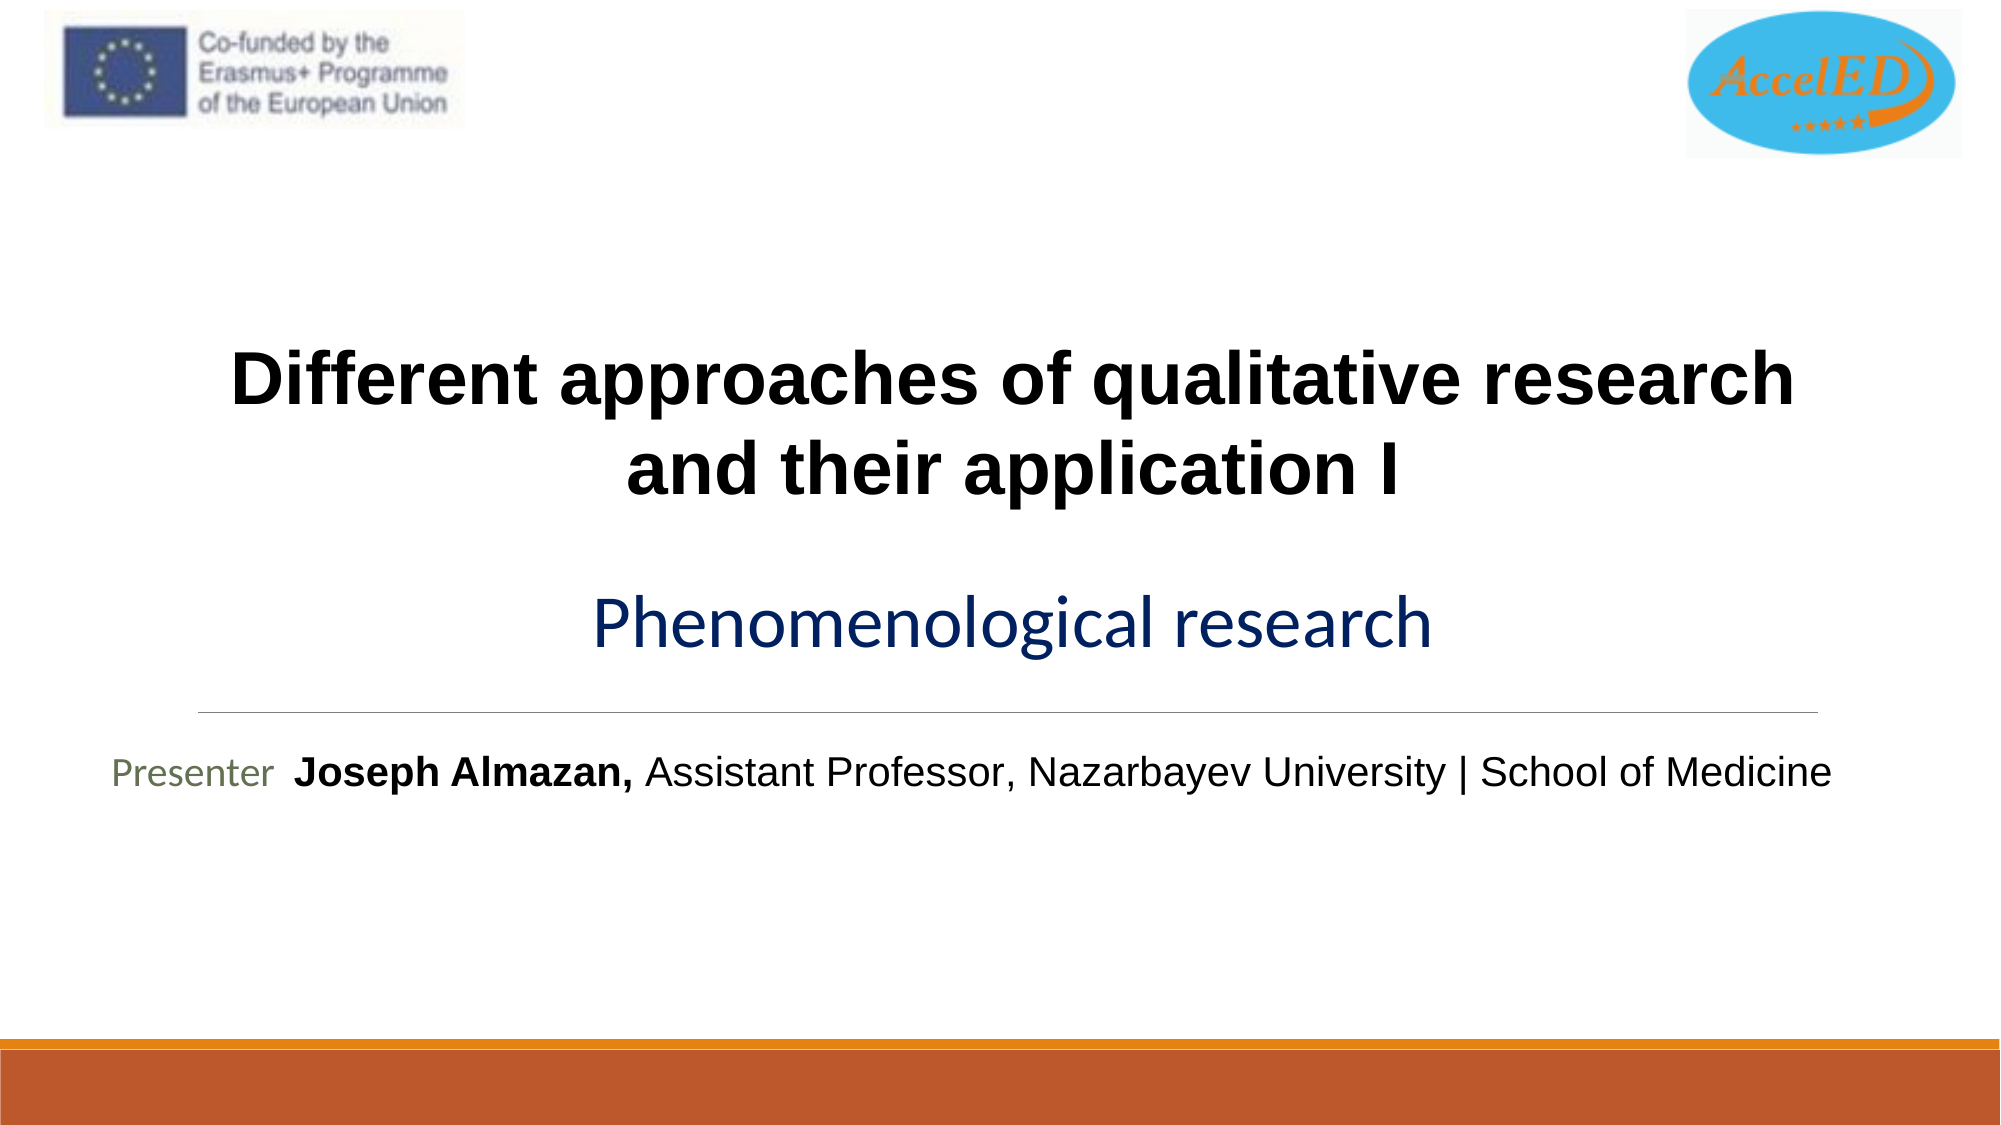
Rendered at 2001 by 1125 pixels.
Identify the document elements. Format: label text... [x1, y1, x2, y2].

text_box Different approaches of qualitative research and their application I Phenomenological research [139, 164, 1888, 670]
picture [1683, 9, 1967, 165]
picture [44, 9, 466, 130]
text_box Presenter Joseph Almazan, Assistant Professor, Nazarbayev University | School of Medicine [96, 737, 1967, 990]
